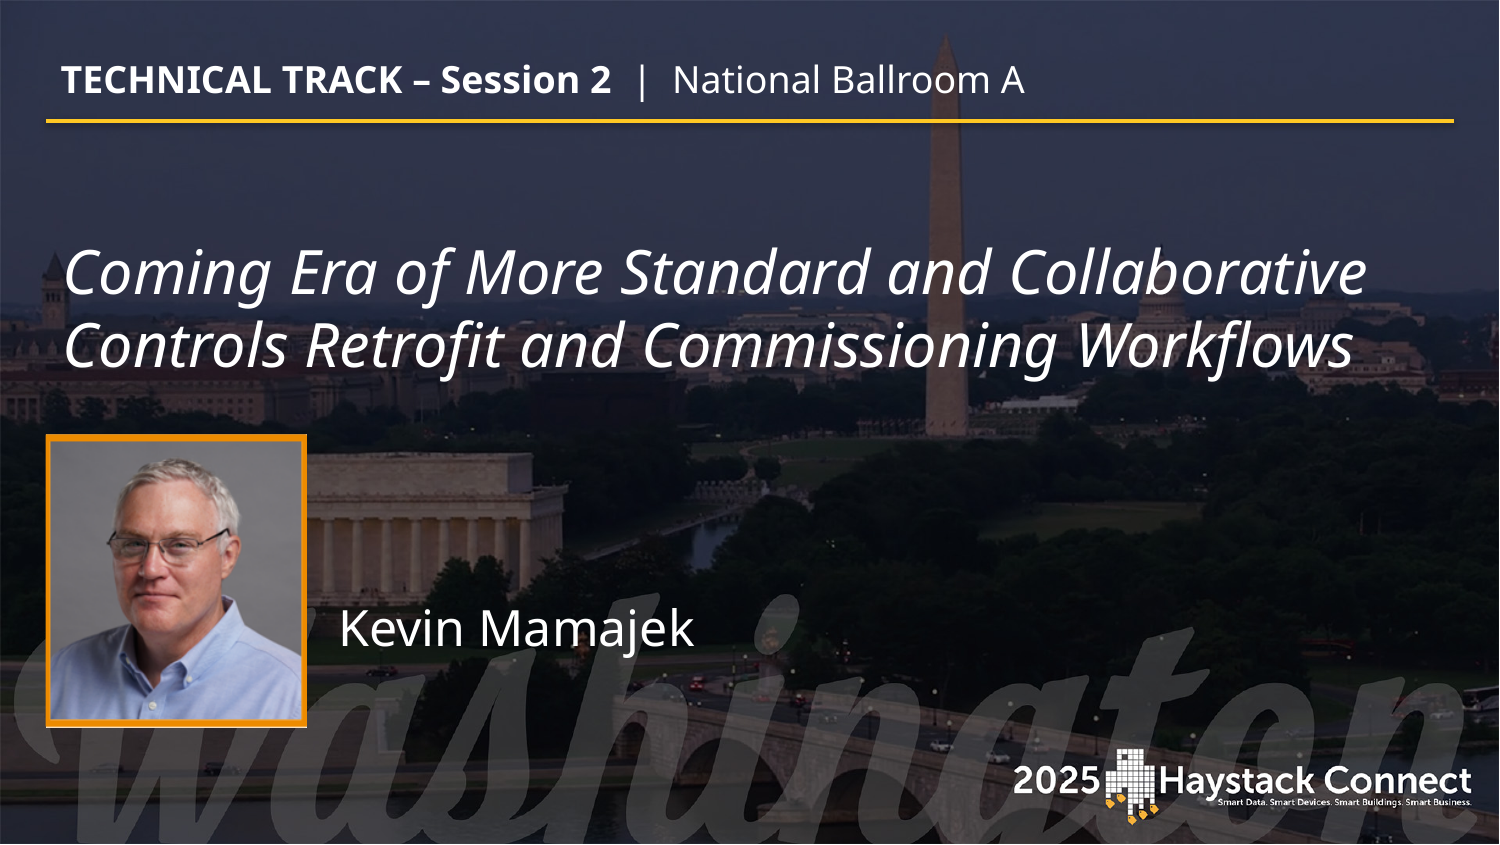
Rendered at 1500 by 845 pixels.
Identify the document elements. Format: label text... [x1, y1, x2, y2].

subtitle TECHNICAL TRACK – Session 2 | National Ballroom A [45, 48, 1455, 175]
list Kevin Mamajek [322, 589, 1107, 728]
title Coming Era of More Standard and Collaborative Controls Retrofit and Commissioning Workflows [47, 206, 1424, 388]
picture [0, 0, 1499, 844]
